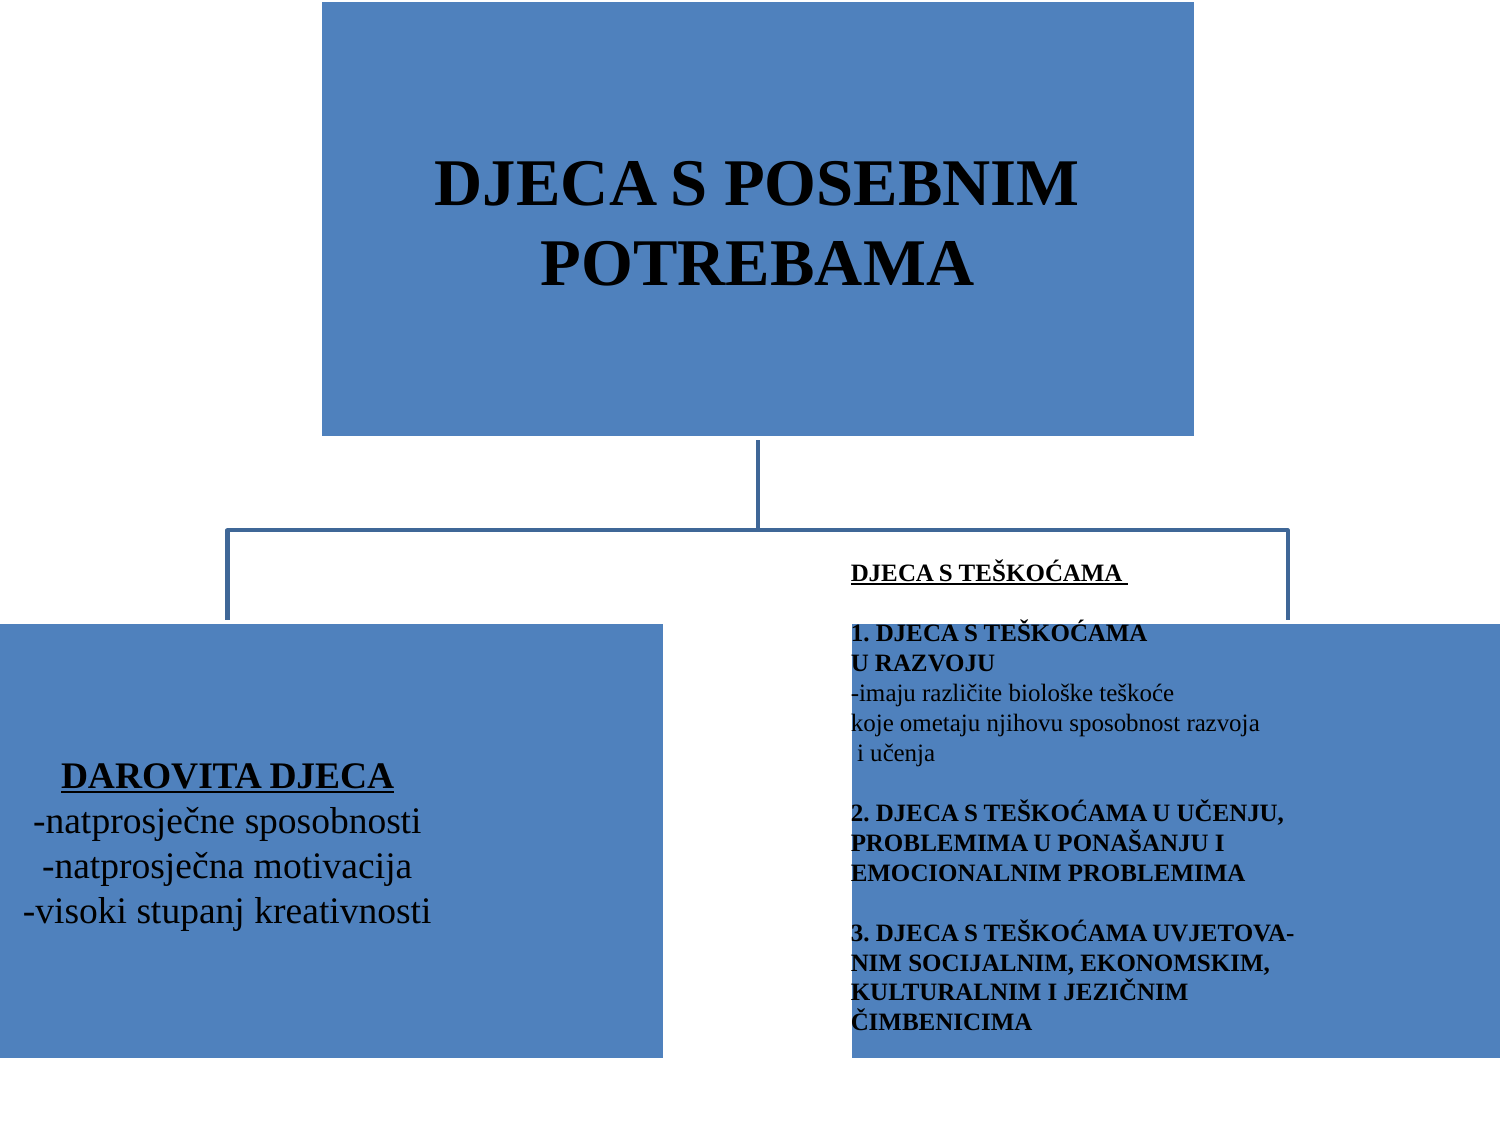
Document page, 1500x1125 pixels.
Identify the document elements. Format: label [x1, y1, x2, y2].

text_box [0, 0, 1500, 1125]
